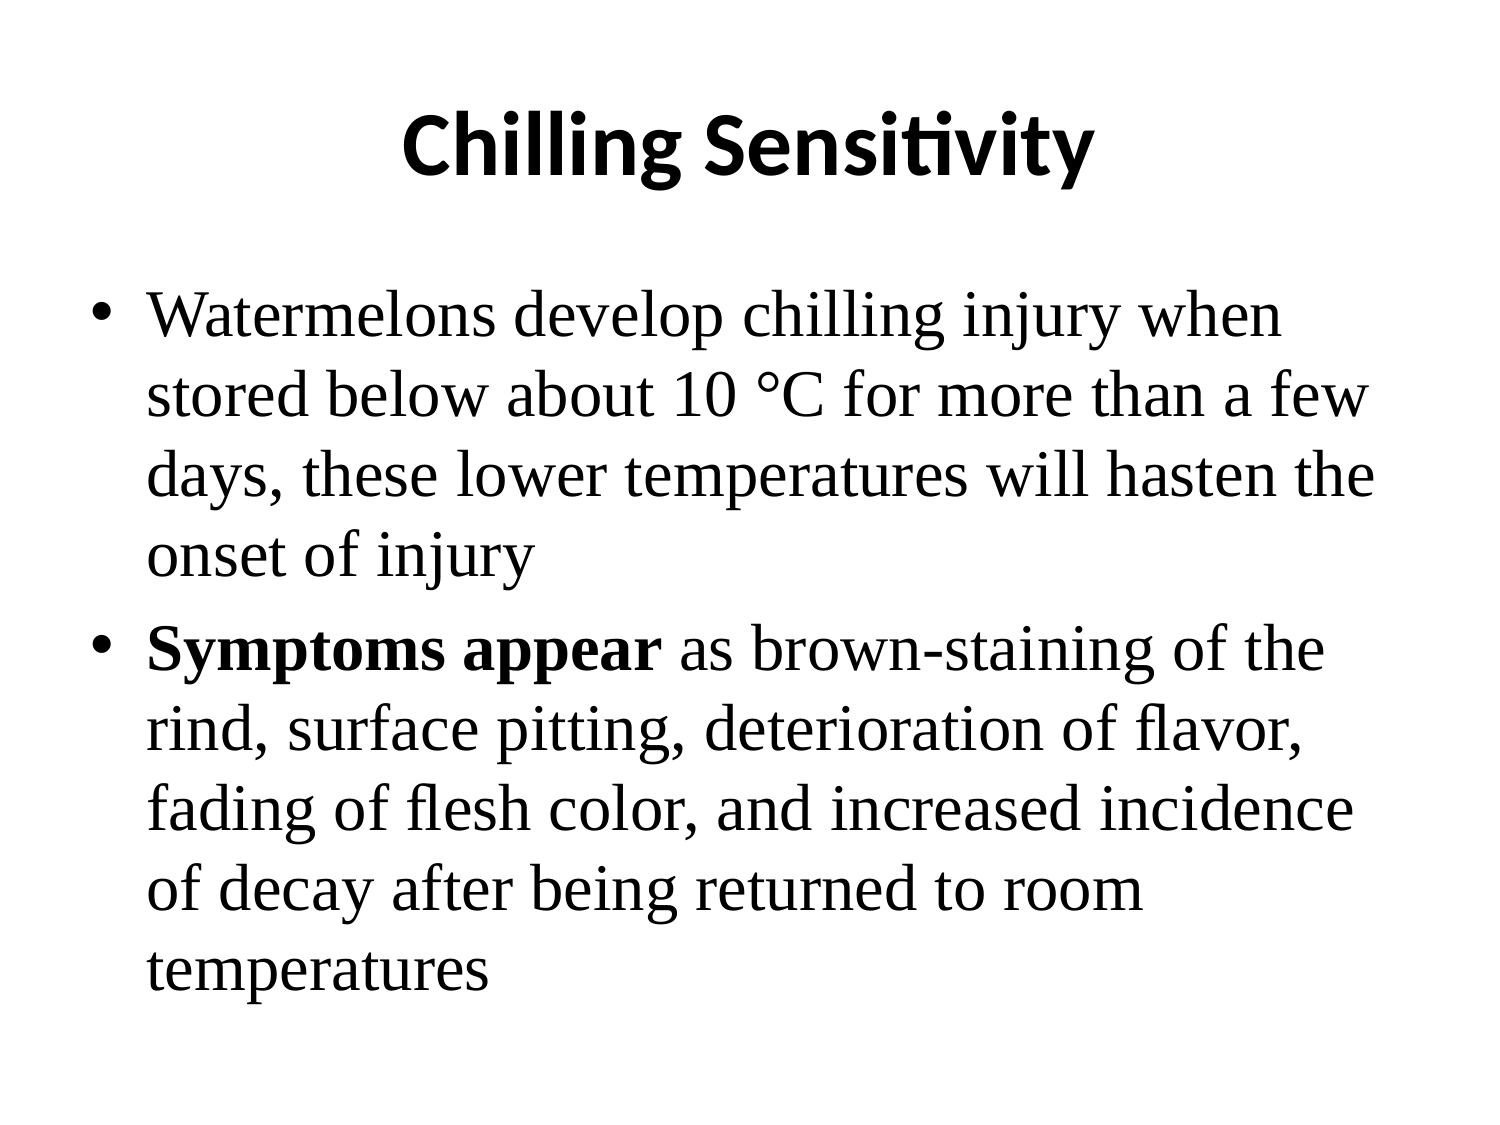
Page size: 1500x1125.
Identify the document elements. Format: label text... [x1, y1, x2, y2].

title Chilling Sensitivity [75, 45, 1425, 233]
list Watermelons develop chilling injury when stored below about 10 °C for more than a few days, these lower temperatures will hasten the onset of injury Symptoms appear as brown-staining of the rind, surface pitting, deterioration of ﬂavor, fading of ﬂesh color, and increased incidence of decay after being returned to room temperatures [75, 262, 1425, 1113]
